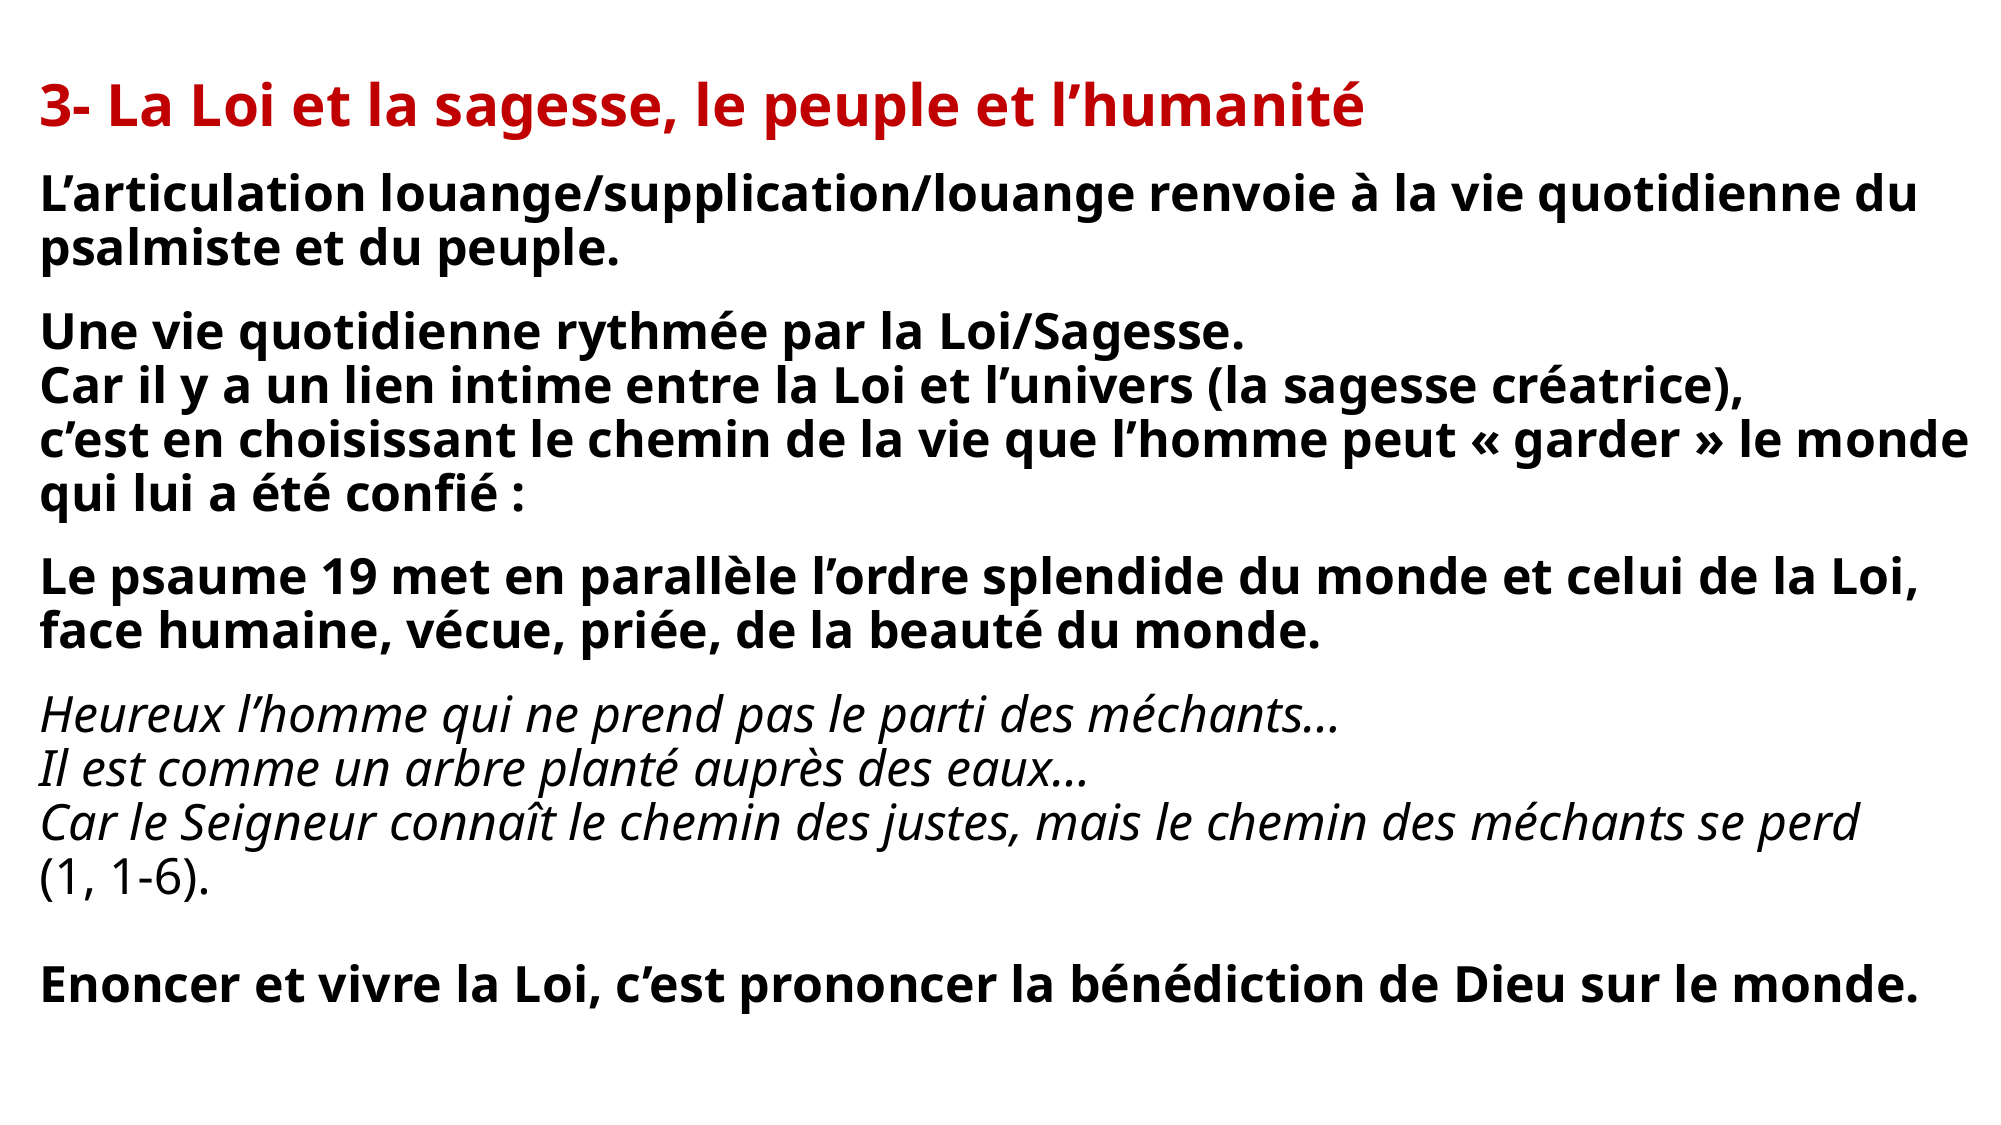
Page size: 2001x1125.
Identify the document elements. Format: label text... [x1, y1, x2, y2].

list 3- La Loi et la sagesse, le peuple et l’humanité L’articulation louange/supplication/louange renvoie à la vie quotidienne du psalmiste et du peuple. Une vie quotidienne rythmée par la Loi/Sagesse. Car il y a un lien intime entre la Loi et l’univers (la sagesse créatrice), c’est en choisissant le chemin de la vie que l’homme peut « garder » le monde qui lui a été confié : Le psaume 19 met en parallèle l’ordre splendide du monde et celui de la Loi, face humaine, vécue, priée, de la beauté du monde. Heureux l’homme qui ne prend pas le parti des méchants… Il est comme un arbre planté auprès des eaux… Car le Seigneur connaît le chemin des justes, mais le chemin des méchants se perd (1, 1-6). Enoncer et vivre la Loi, c’est prononcer la bénédiction de Dieu sur le monde. [39, 76, 2000, 1021]
